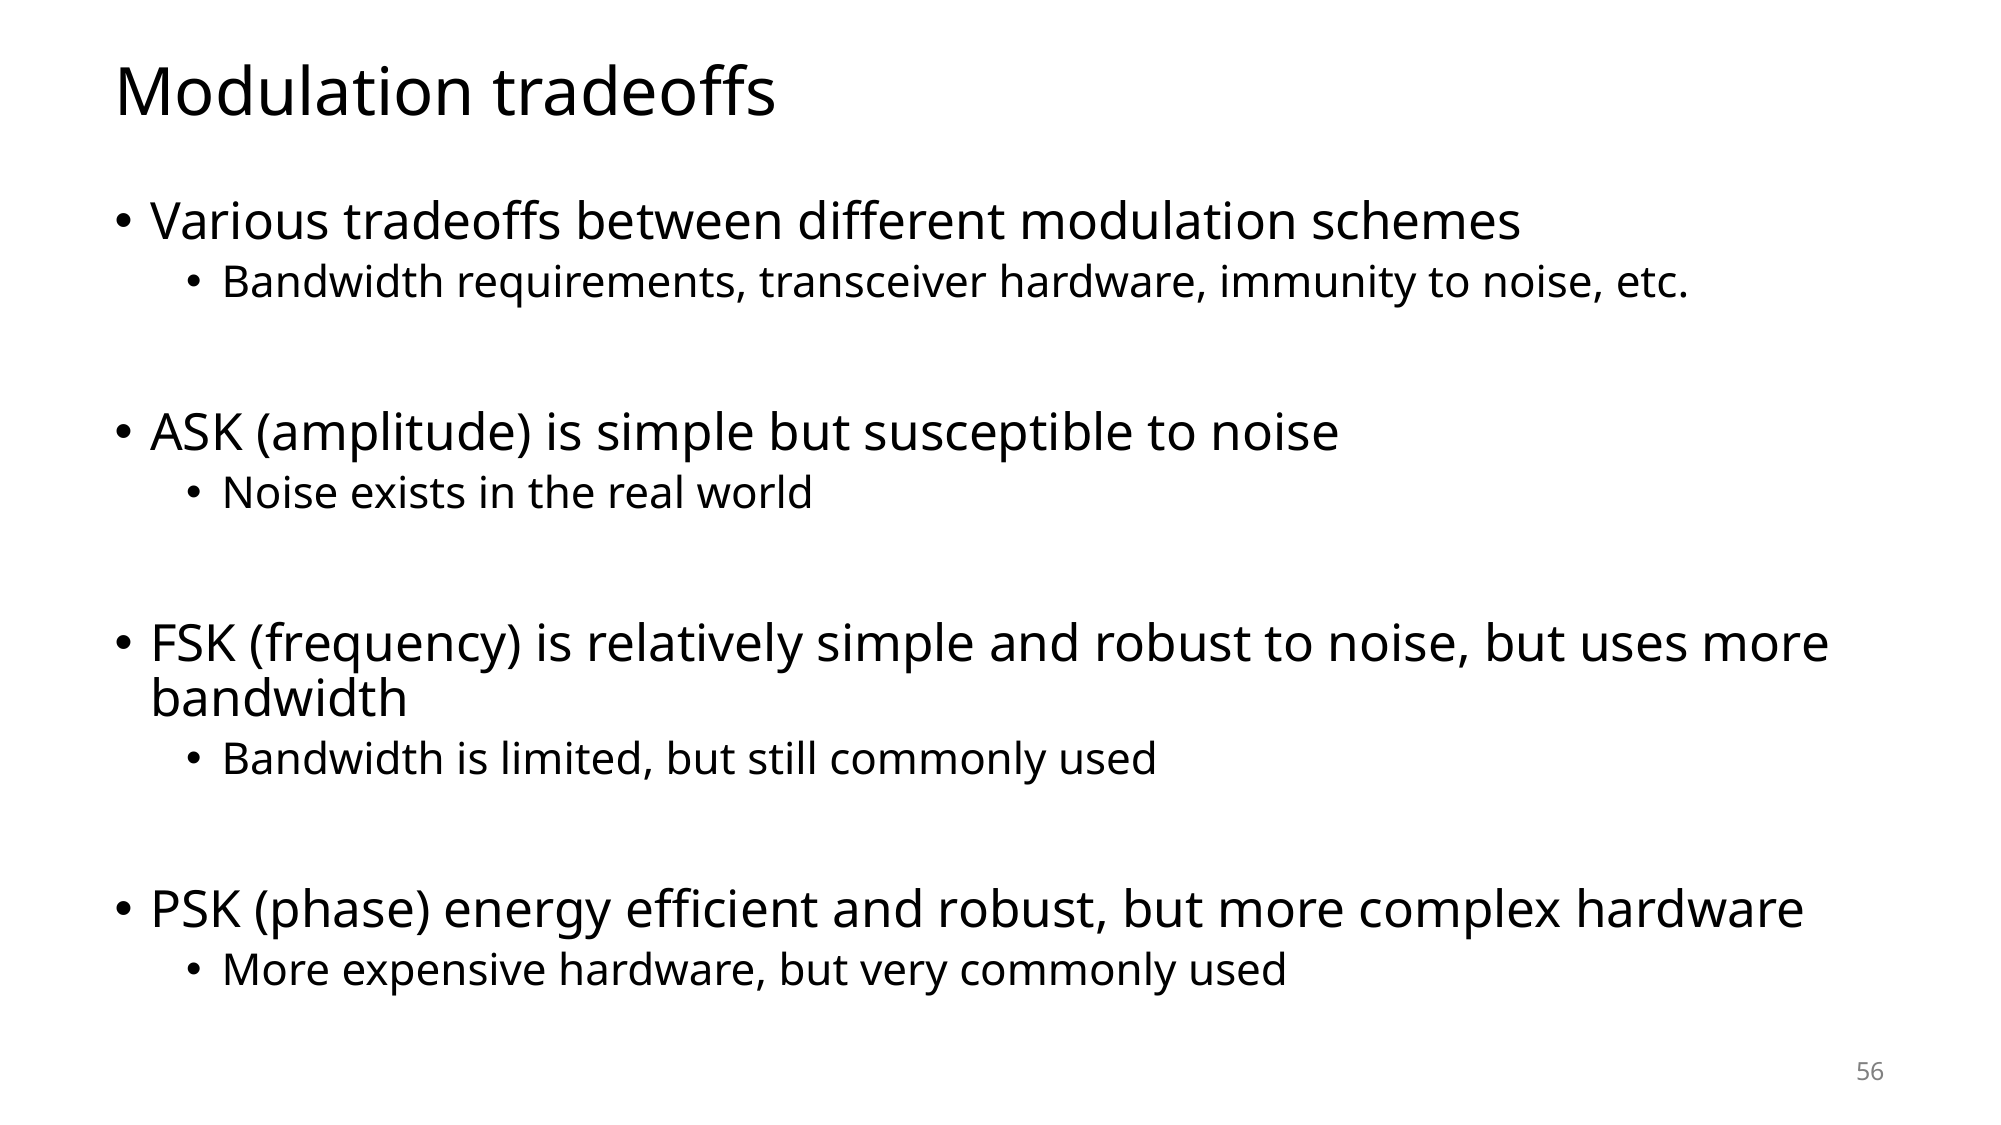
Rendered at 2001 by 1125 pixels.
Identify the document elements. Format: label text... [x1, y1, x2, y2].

list Various tradeoffs between different modulation schemes Bandwidth requirements, transceiver hardware, immunity to noise, etc. ASK (amplitude) is simple but susceptible to noise Noise exists in the real world FSK (frequency) is relatively simple and robust to noise, but uses more bandwidth Bandwidth is limited, but still commonly used PSK (phase) energy efficient and robust, but more complex hardware More expensive hardware, but very commonly used [99, 187, 1900, 1013]
slide_number 56 [1749, 1042, 1900, 1103]
title Modulation tradeoffs [99, 37, 1900, 150]
